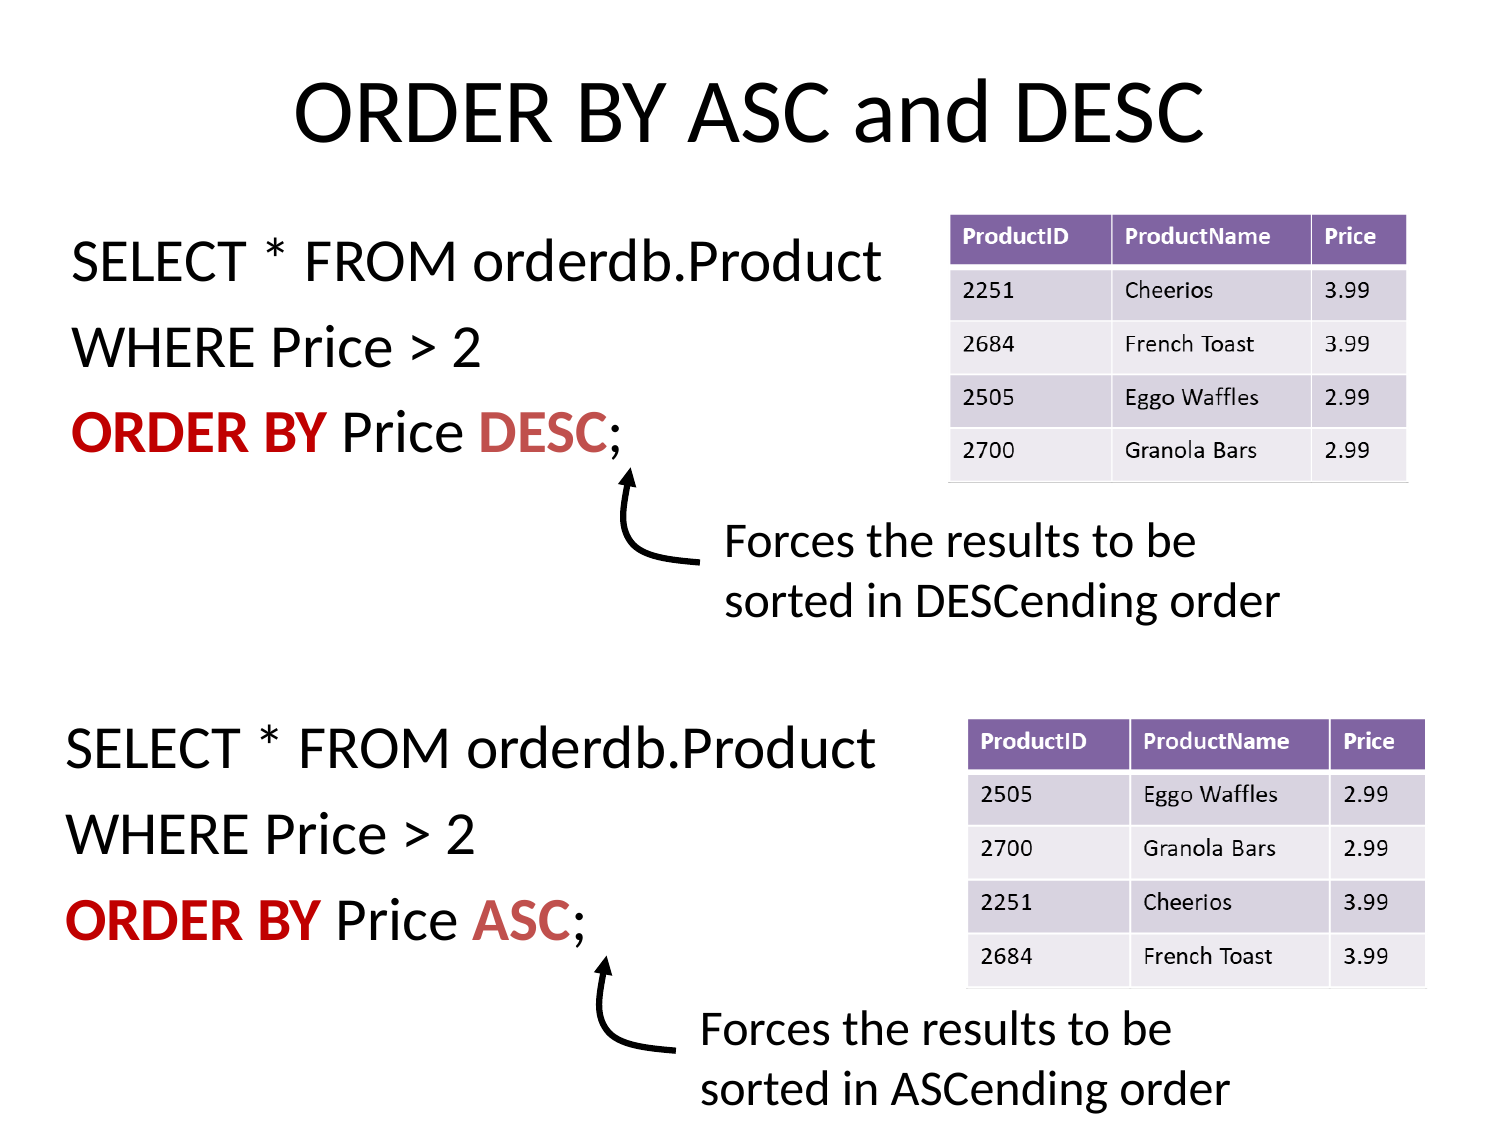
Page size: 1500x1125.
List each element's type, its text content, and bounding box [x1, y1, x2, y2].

text_box Forces the results to be sorted in DESCending order [709, 499, 1354, 635]
text_box Forces the results to be sorted in ASCending order [685, 988, 1329, 1123]
picture [965, 716, 1431, 989]
text_box SELECT * FROM orderdb.Product WHERE Price > 2 ORDER BY Price ASC; [49, 699, 1400, 963]
picture [947, 212, 1411, 483]
title ORDER BY ASC and DESC [75, 12, 1425, 200]
text_box [597, 955, 677, 1053]
list SELECT * FROM orderdb.Product WHERE Price > 2 ORDER BY Price DESC; [55, 212, 945, 475]
text_box [621, 467, 701, 565]
